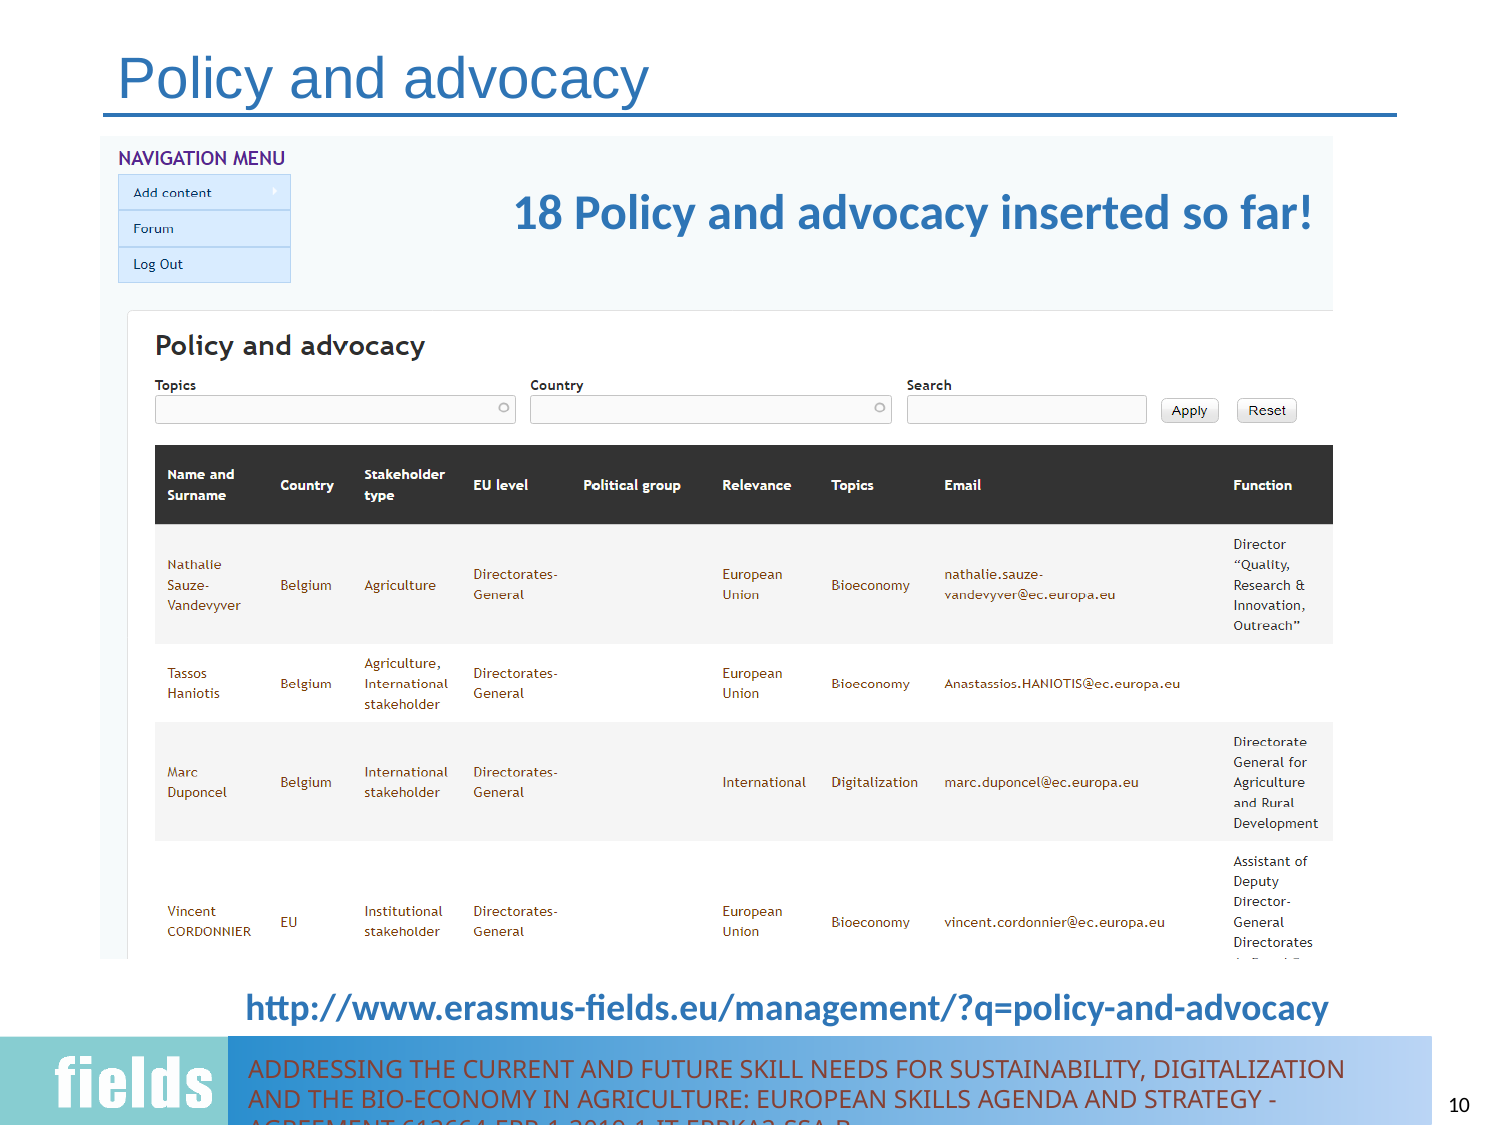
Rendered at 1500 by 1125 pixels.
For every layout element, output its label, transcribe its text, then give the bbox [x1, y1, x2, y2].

slide_number 10 [1147, 1085, 1486, 1123]
text_box http://www.erasmus-fields.eu/management/?q=policy-and-advocacy [230, 975, 1352, 1036]
title Policy and advocacy [103, 40, 1397, 130]
picture [100, 136, 1333, 959]
picture [52, 1056, 212, 1108]
